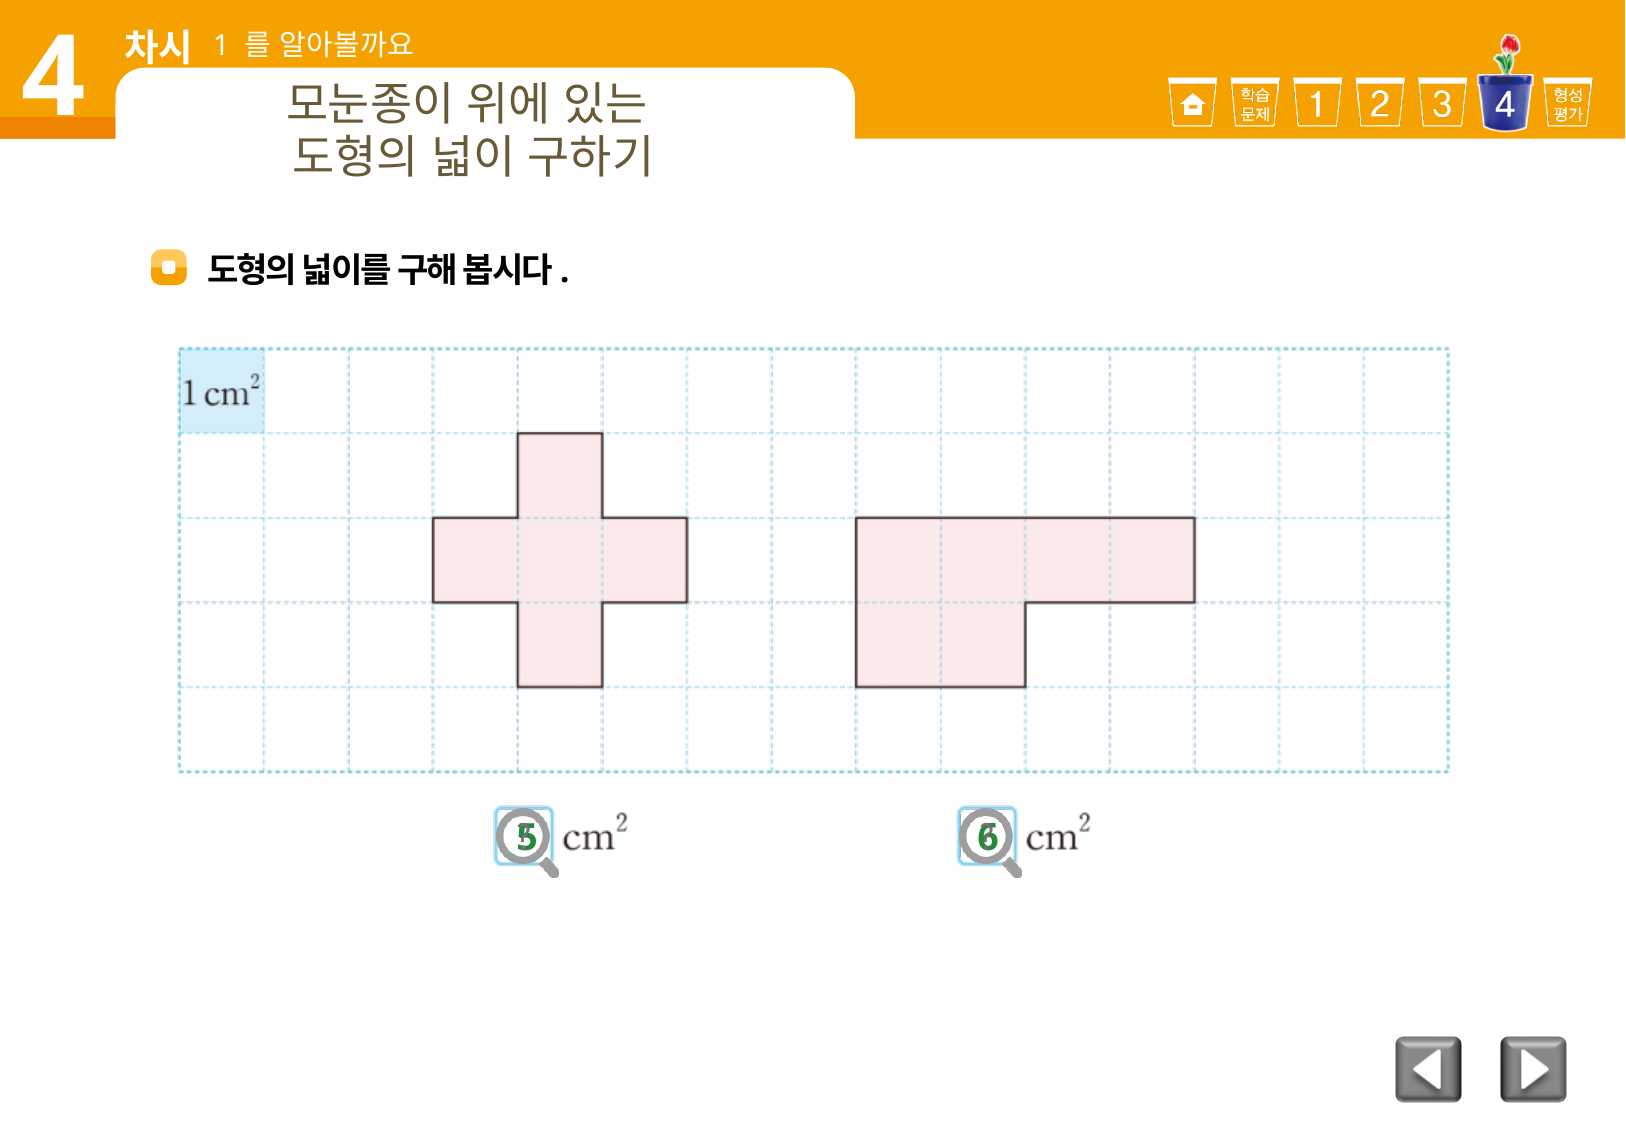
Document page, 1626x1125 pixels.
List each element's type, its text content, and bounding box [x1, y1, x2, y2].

picture [1141, 0, 1625, 153]
picture [163, 325, 1459, 888]
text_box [150, 241, 1473, 298]
text_box 모눈종이 위에 있는 도형의 넓이 구하기 [113, 78, 833, 172]
picture [1392, 1034, 1463, 1105]
picture [1499, 1034, 1569, 1105]
